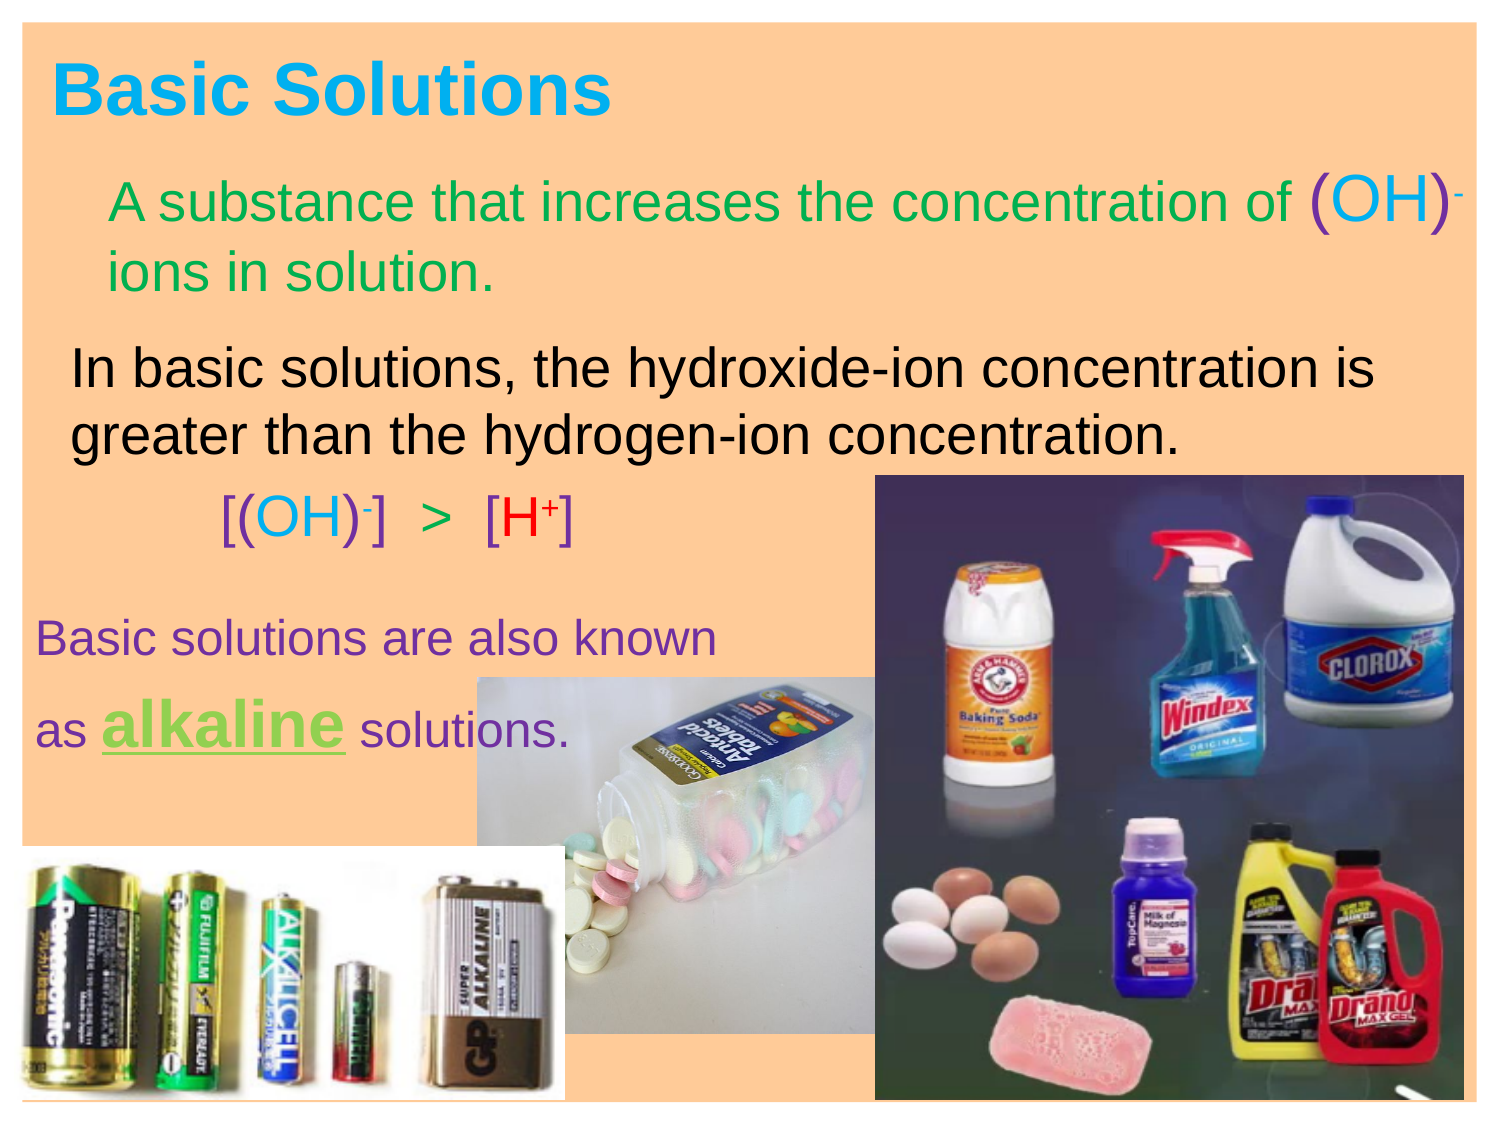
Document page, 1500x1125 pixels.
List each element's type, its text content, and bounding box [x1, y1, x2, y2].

text_box Basic Solutions A substance that increases the concentration of (OH)- ions in solution. In basic solutions, the hydroxide-ion concentration is greater than the hydrogen-ion concentration. [(OH)-] > [H+] [36, 32, 1487, 556]
picture [13, 475, 1464, 1101]
text_box Basic solutions are also known as alkaline solutions. [20, 585, 771, 769]
